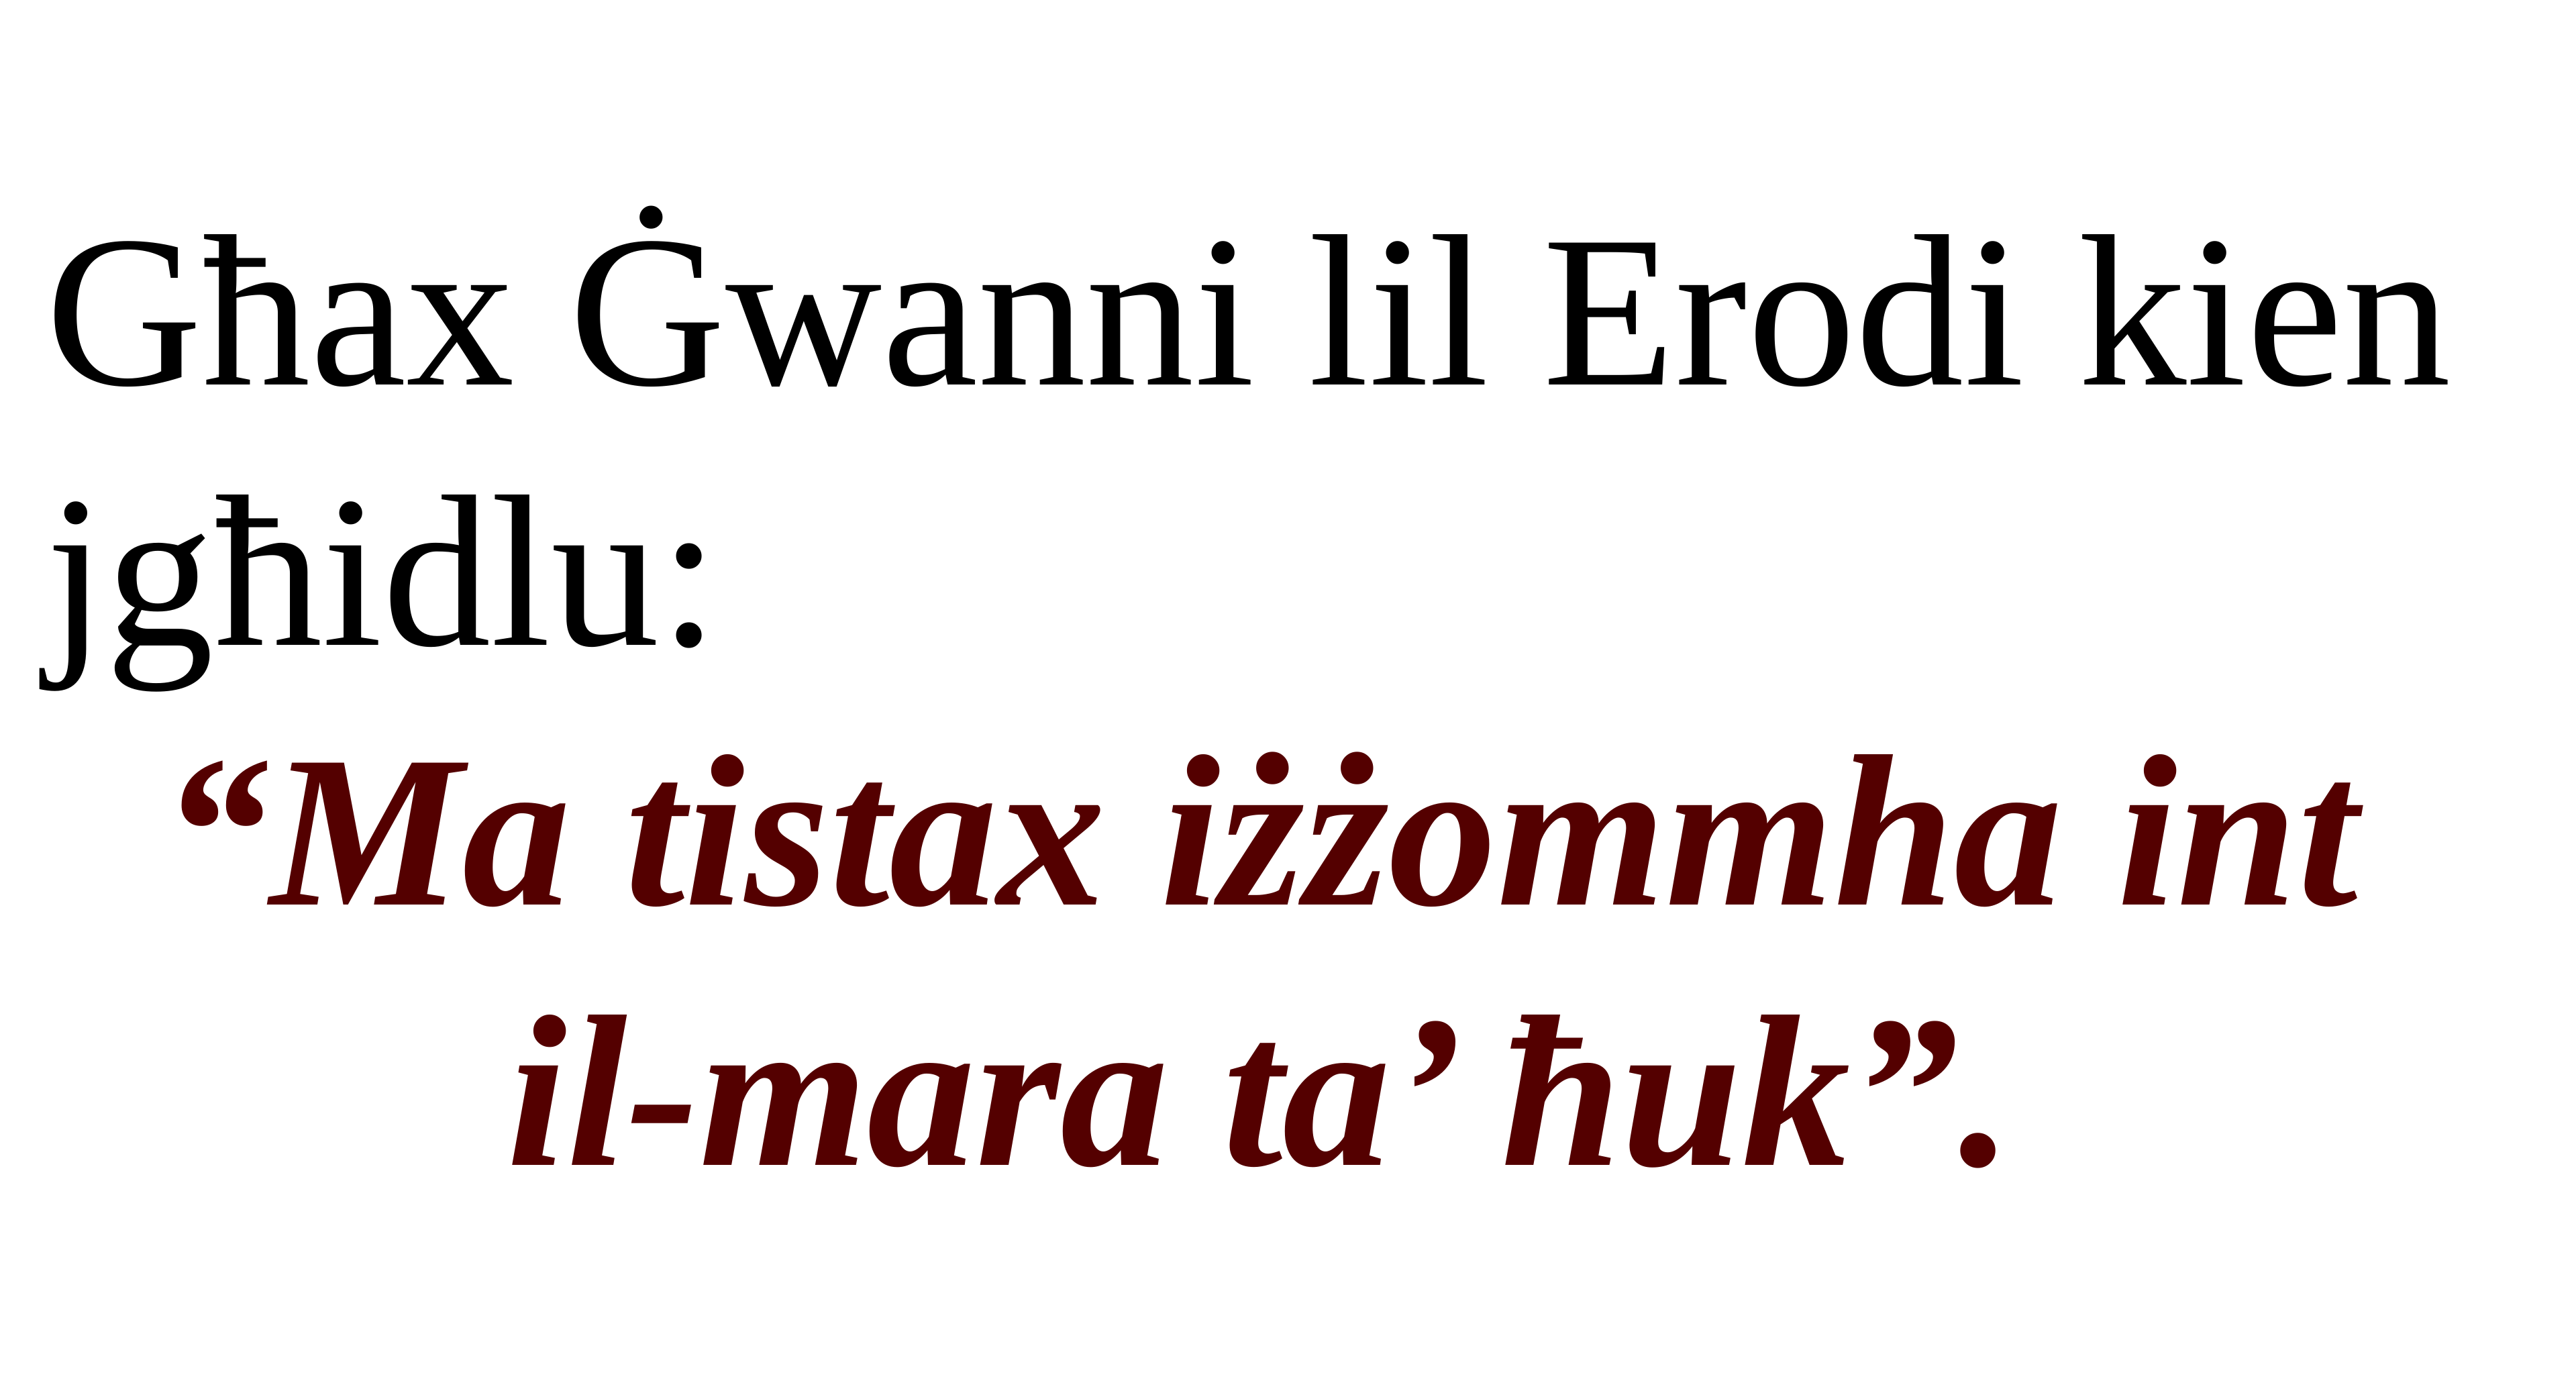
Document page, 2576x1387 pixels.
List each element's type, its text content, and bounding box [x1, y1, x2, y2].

text_box Għax Ġwanni lil Erodi kien jgħidlu: “Ma tistax iżżommha int il-mara ta’ ħuk”. [23, 157, 2553, 1220]
